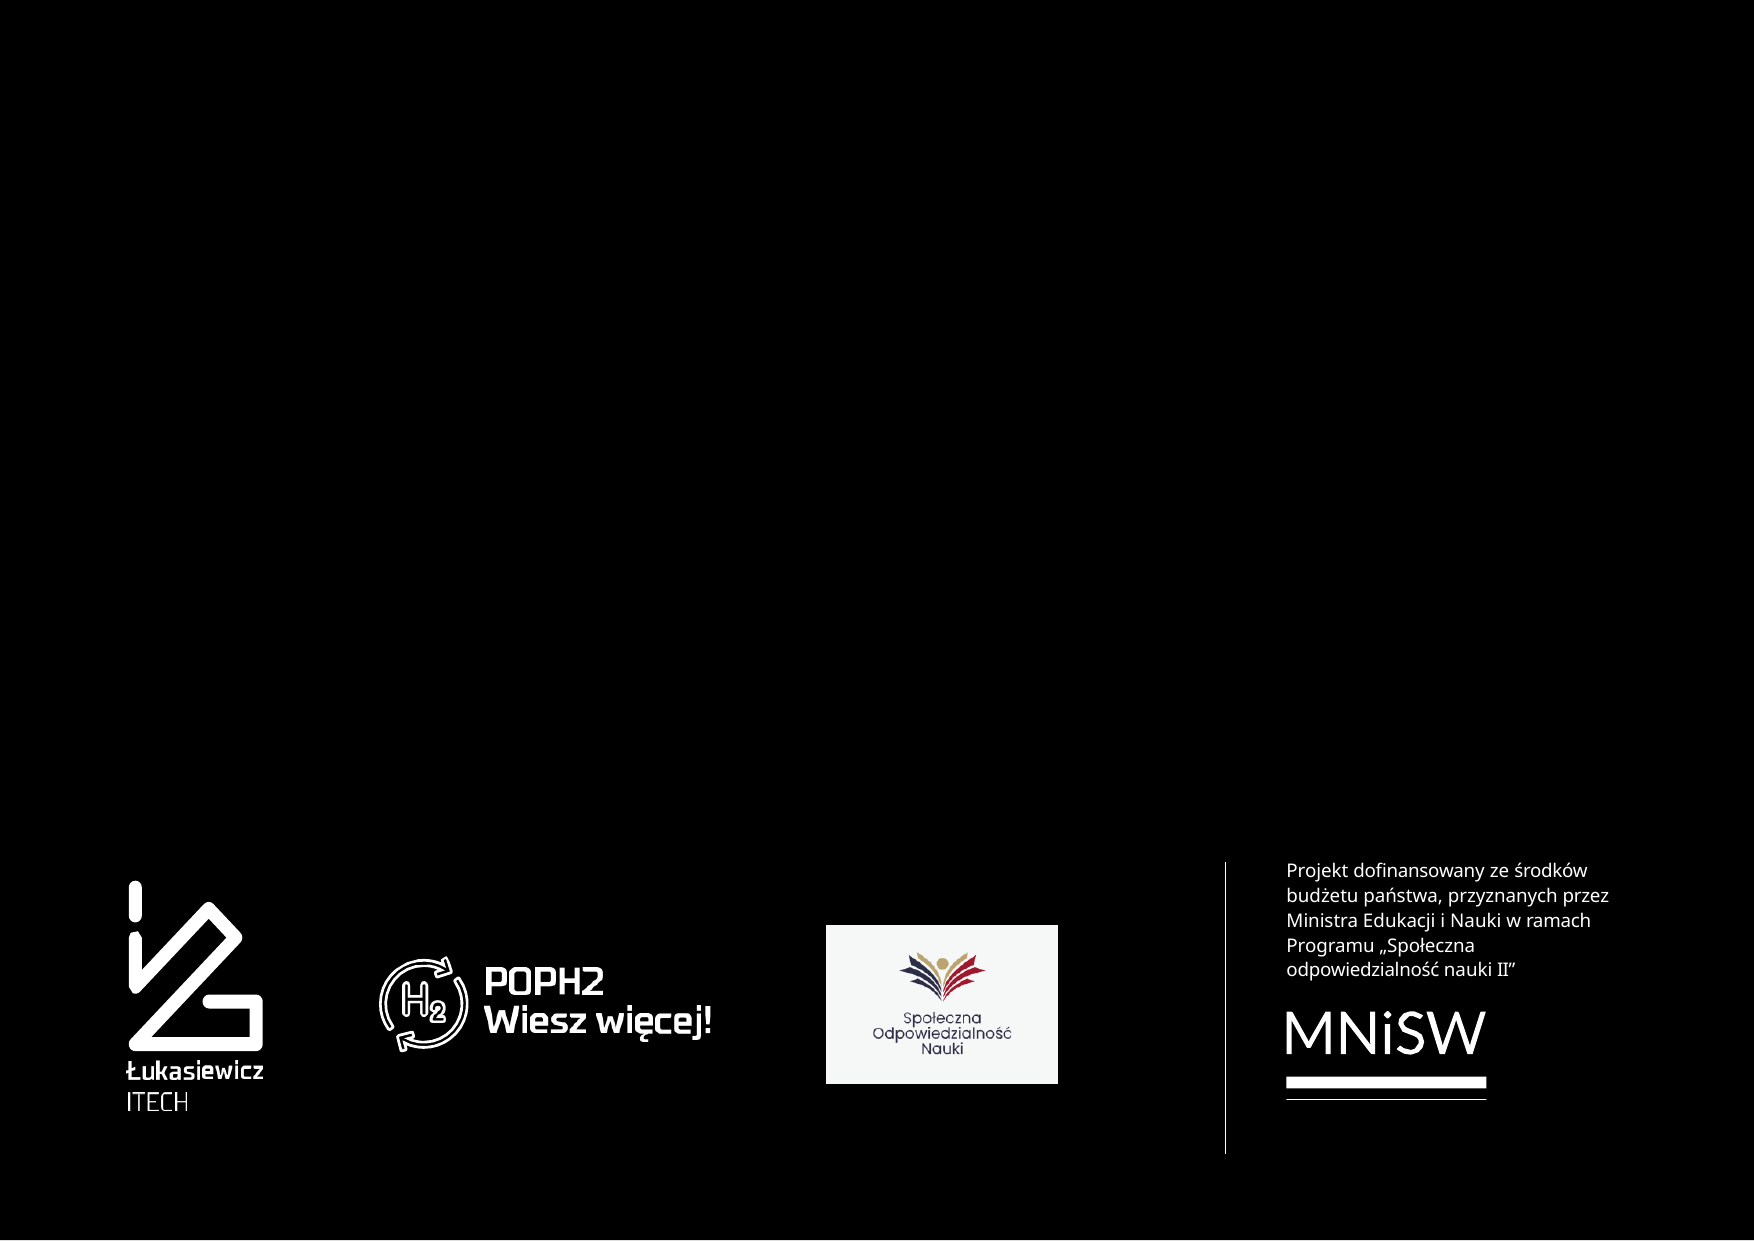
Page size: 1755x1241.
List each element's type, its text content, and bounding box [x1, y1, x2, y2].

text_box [128, 1092, 187, 1111]
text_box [486, 966, 603, 995]
text_box [1286, 1011, 1331, 1055]
text_box [128, 880, 142, 923]
picture [826, 925, 1059, 1084]
text_box Projekt dofinansowany ze środków budżetu państwa, przyznanych przez Ministra Edukacji i Nauki w ramach Programu „Społeczna odpowiedzialność nauki II” [1284, 853, 1622, 981]
text_box [1286, 1076, 1487, 1089]
text_box [1426, 1011, 1486, 1055]
text_box [1340, 1011, 1376, 1055]
text_box [1396, 1011, 1425, 1055]
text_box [126, 1060, 263, 1080]
text_box [1384, 1024, 1391, 1055]
text_box [128, 901, 263, 1052]
text_box [0, 0, 1754, 1241]
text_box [484, 1005, 586, 1034]
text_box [596, 1005, 711, 1043]
text_box [1383, 1011, 1392, 1019]
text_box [378, 956, 469, 1053]
